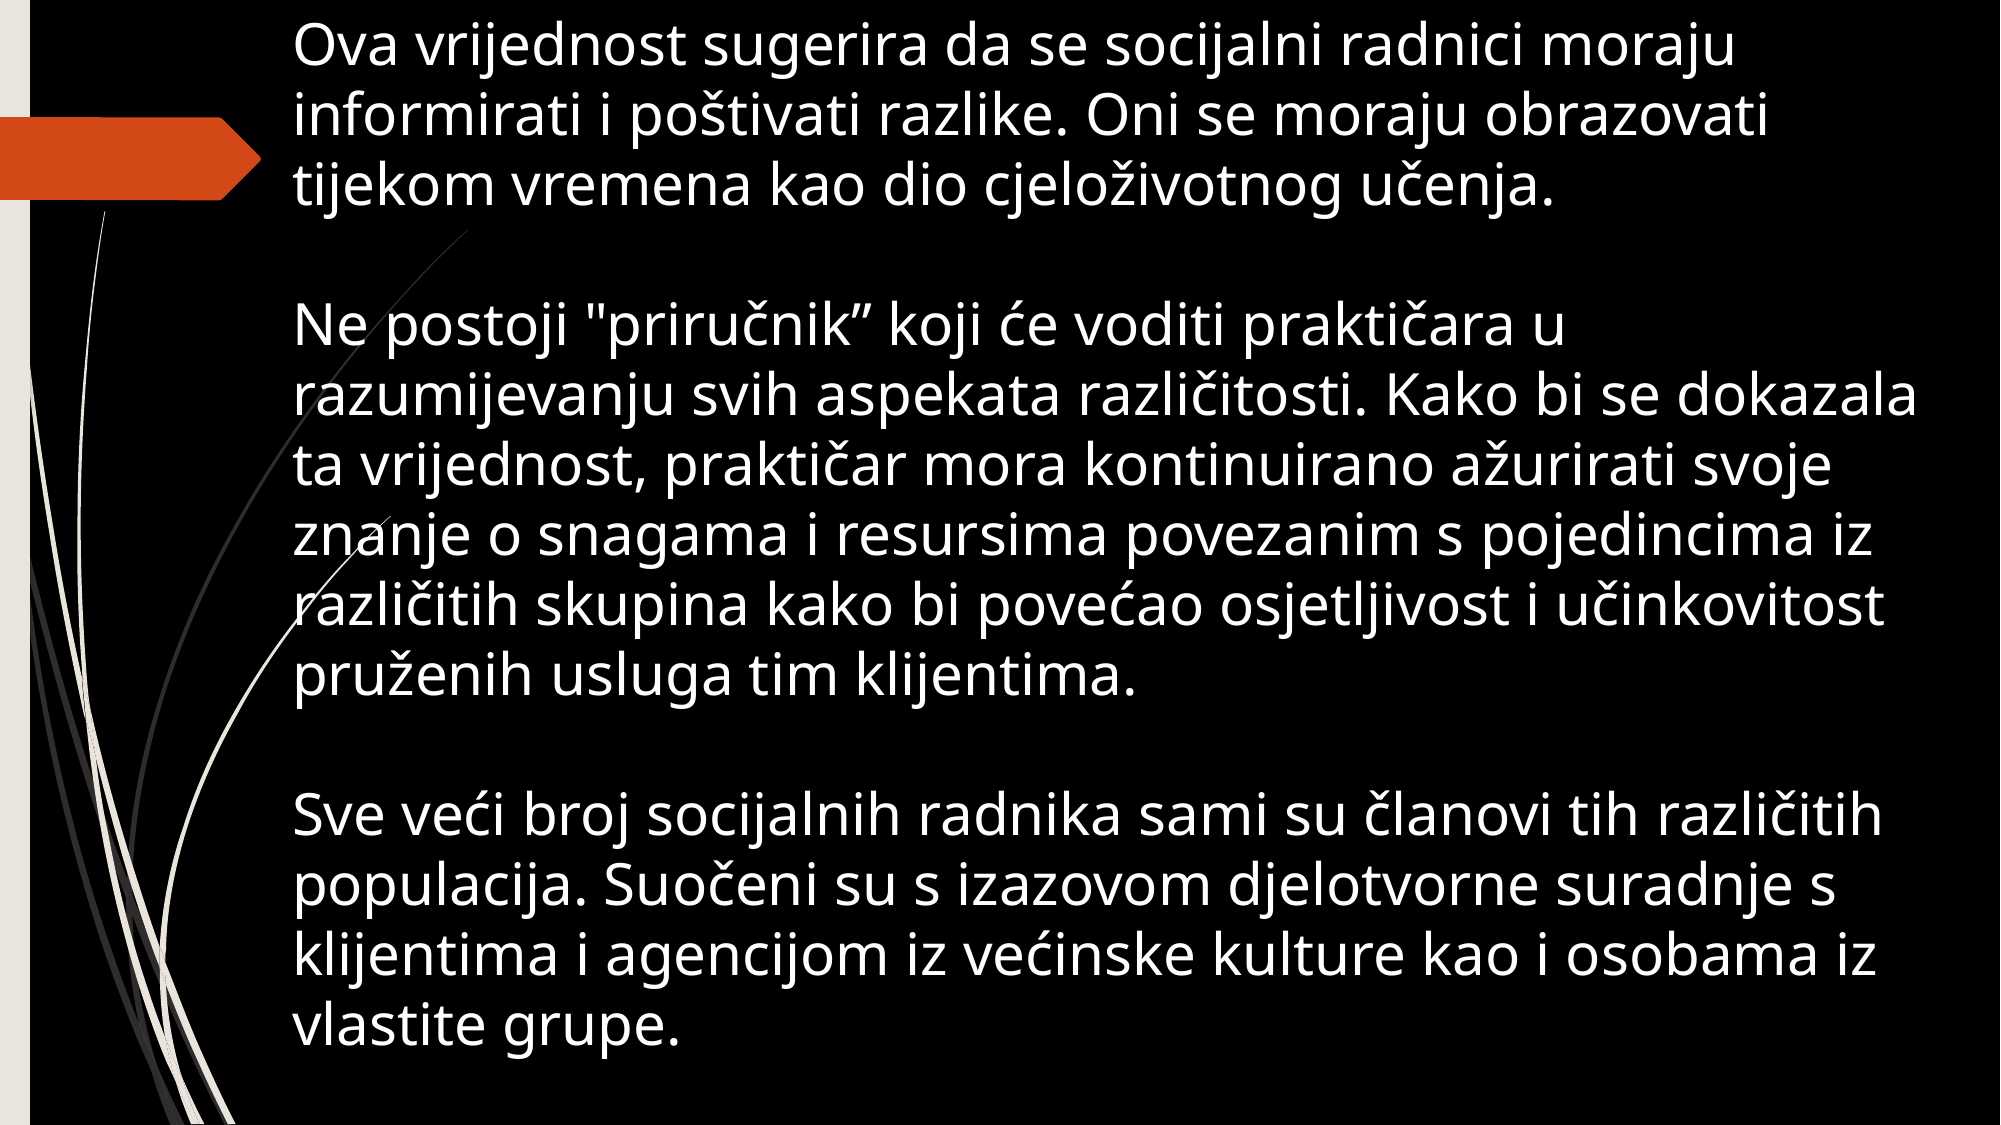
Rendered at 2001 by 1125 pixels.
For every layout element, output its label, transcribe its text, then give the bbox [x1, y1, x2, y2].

text_box Ova vrijednost sugerira da se socijalni radnici moraju informirati i poštivati razlike. Oni se moraju obrazovati tijekom vremena kao dio cjeloživotnog učenja. Ne postoji "priručnik” koji će voditi praktičara u razumijevanju svih aspekata različitosti. Kako bi se dokazala ta vrijednost, praktičar mora kontinuirano ažurirati svoje znanje o snagama i resursima povezanim s pojedincima iz različitih skupina kako bi povećao osjetljivost i učinkovitost pruženih usluga tim klijentima. Sve veći broj socijalnih radnika sami su članovi tih različitih populacija. Suočeni su s izazovom djelotvorne suradnje s klijentima i agencijom iz većinske kulture kao i osobama iz vlastite grupe. [277, 0, 1967, 1065]
